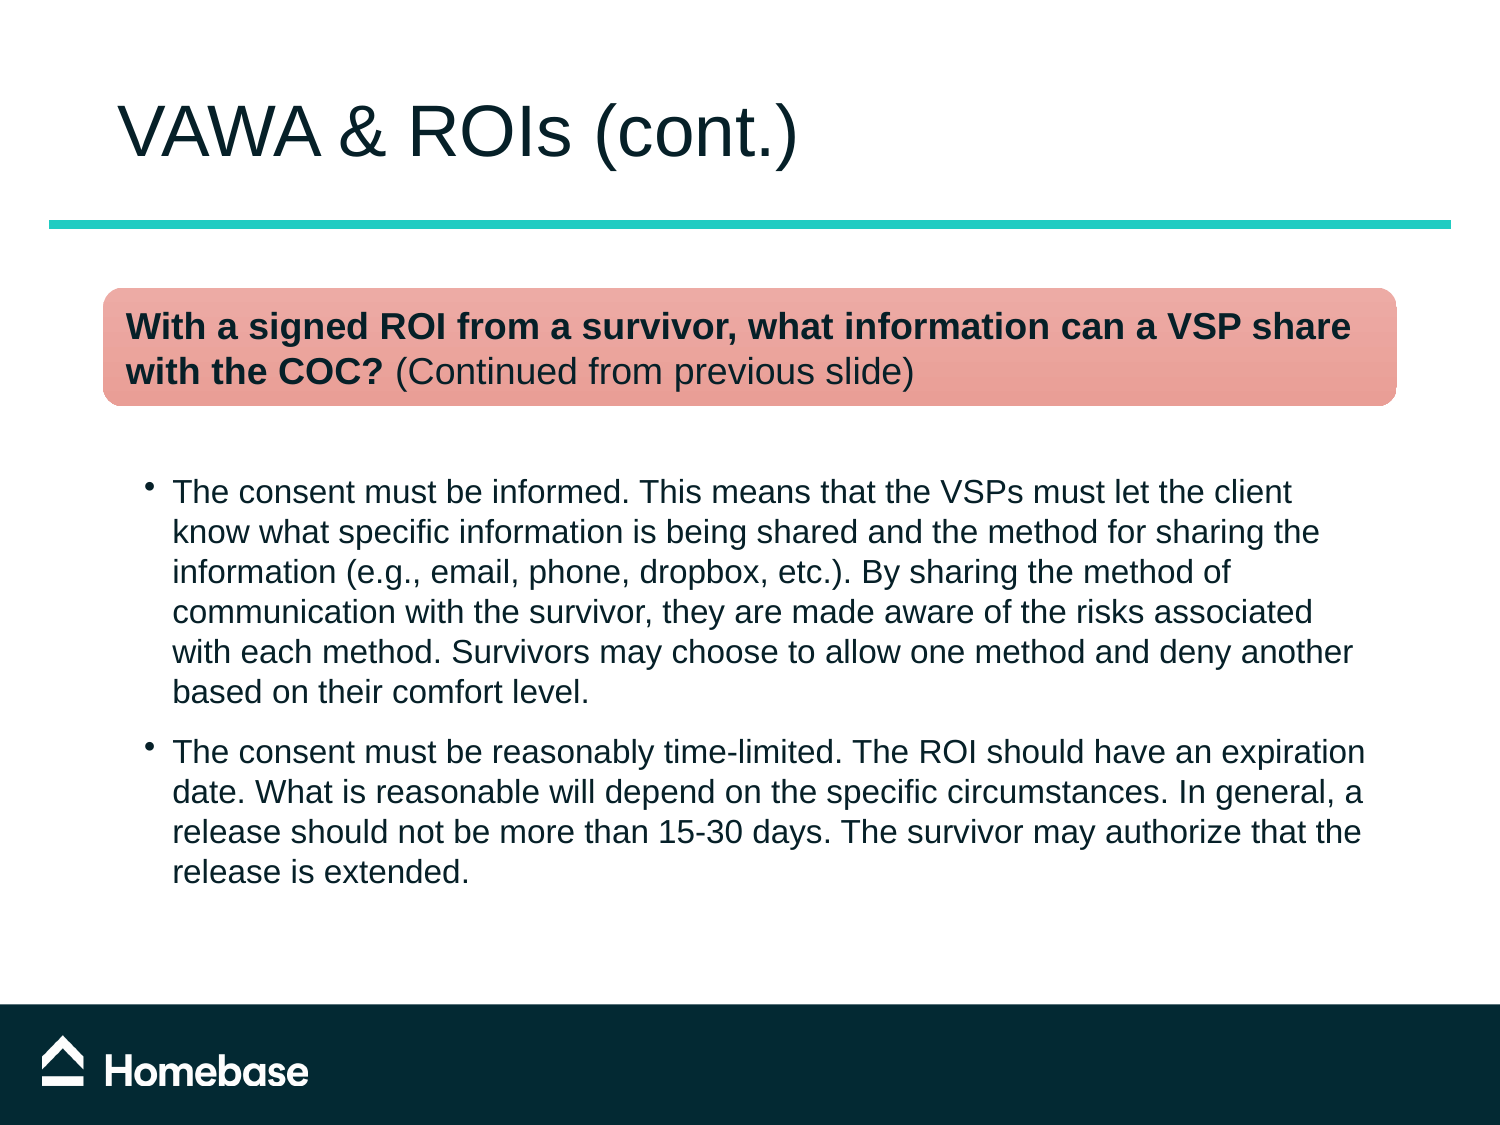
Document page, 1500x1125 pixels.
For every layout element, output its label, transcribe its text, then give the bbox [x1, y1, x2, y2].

title VAWA & ROIs (cont.) [103, 59, 1397, 206]
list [103, 276, 1397, 837]
